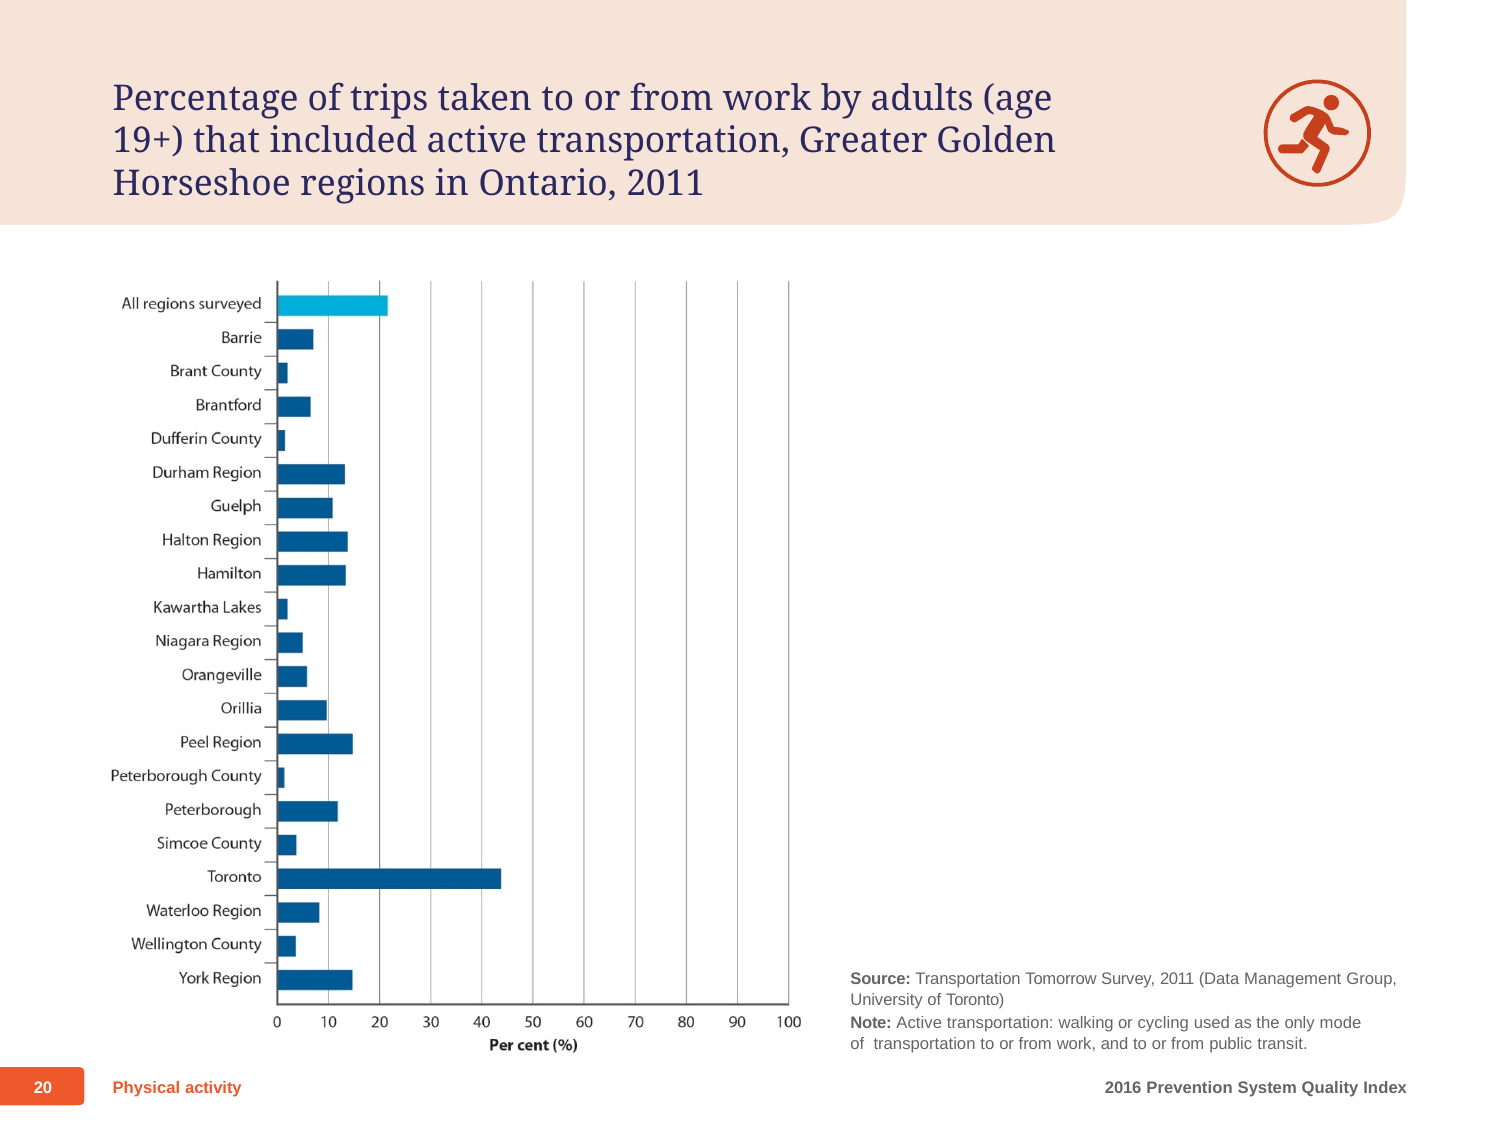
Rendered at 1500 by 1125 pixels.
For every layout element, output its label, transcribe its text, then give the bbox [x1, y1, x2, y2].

picture [99, 273, 813, 1059]
text_box 20 [31, 1078, 55, 1098]
list Percentage of trips taken to or from work by adults (age 19+) that included active transportation, Greater Golden Horseshoe regions in Ontario, 2011 [112, 75, 1100, 247]
text_box Source: Transportation Tomorrow Survey, 2011 (Data Management Group, University of Toronto) Note: Active transportation: walking or cycling used as the only mode of transportation to or from work, and to or from public transit. [848, 968, 1405, 1054]
